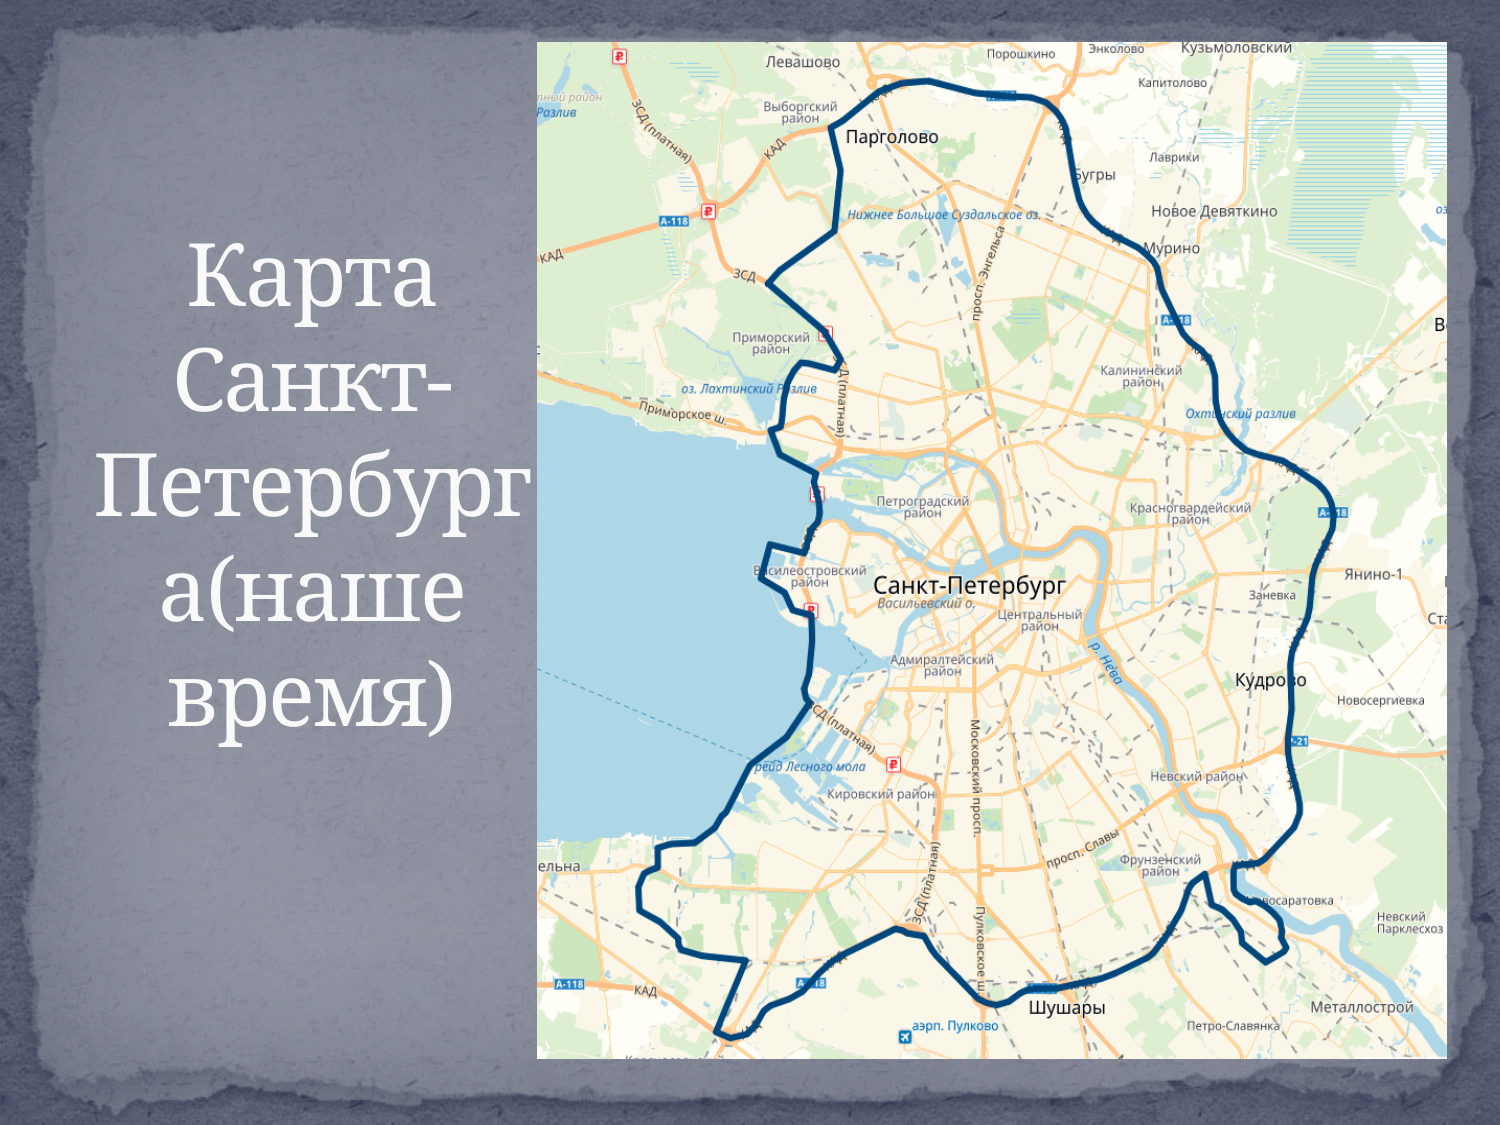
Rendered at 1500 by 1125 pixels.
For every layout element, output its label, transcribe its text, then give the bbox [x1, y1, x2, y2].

title Карта Санкт-Петербурга(наше время) [74, 24, 550, 752]
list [539, 44, 1445, 1057]
